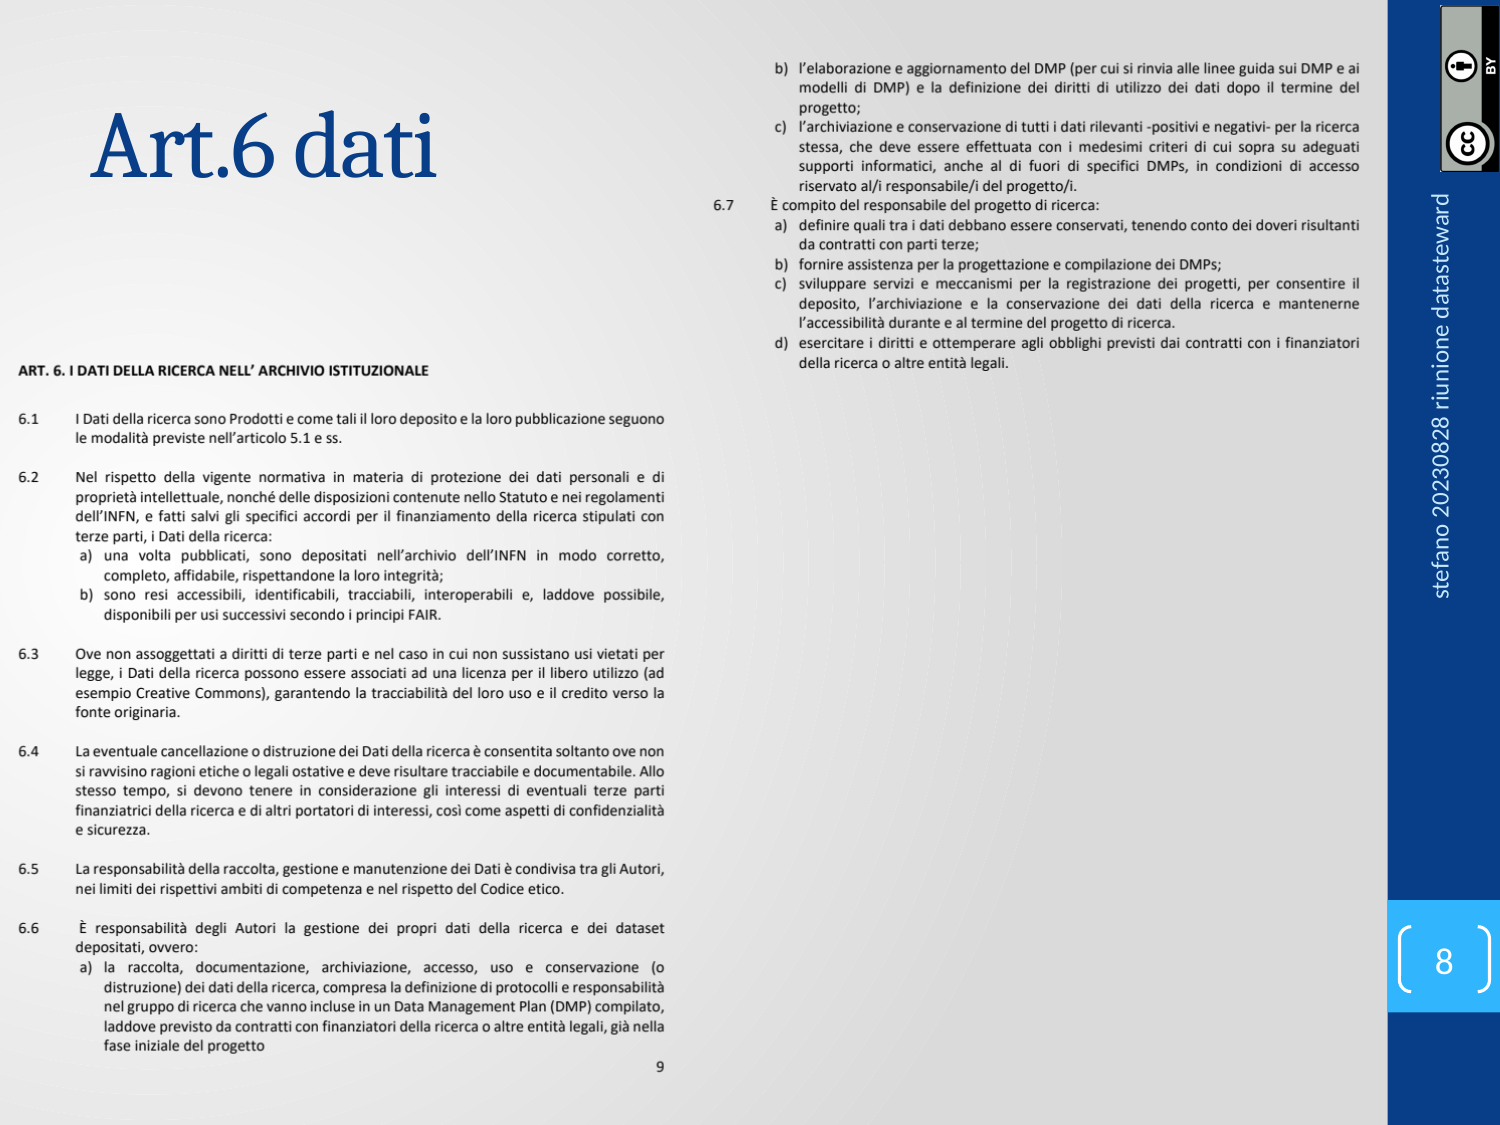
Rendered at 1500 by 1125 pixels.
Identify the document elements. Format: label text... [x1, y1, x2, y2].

footer stefano 20230828 riunione datasteward [1408, 178, 1469, 889]
title Art.6 dati [75, 45, 634, 233]
slide_number 8 [1397, 925, 1492, 994]
picture [1441, 6, 1499, 172]
picture [0, 0, 1433, 1125]
